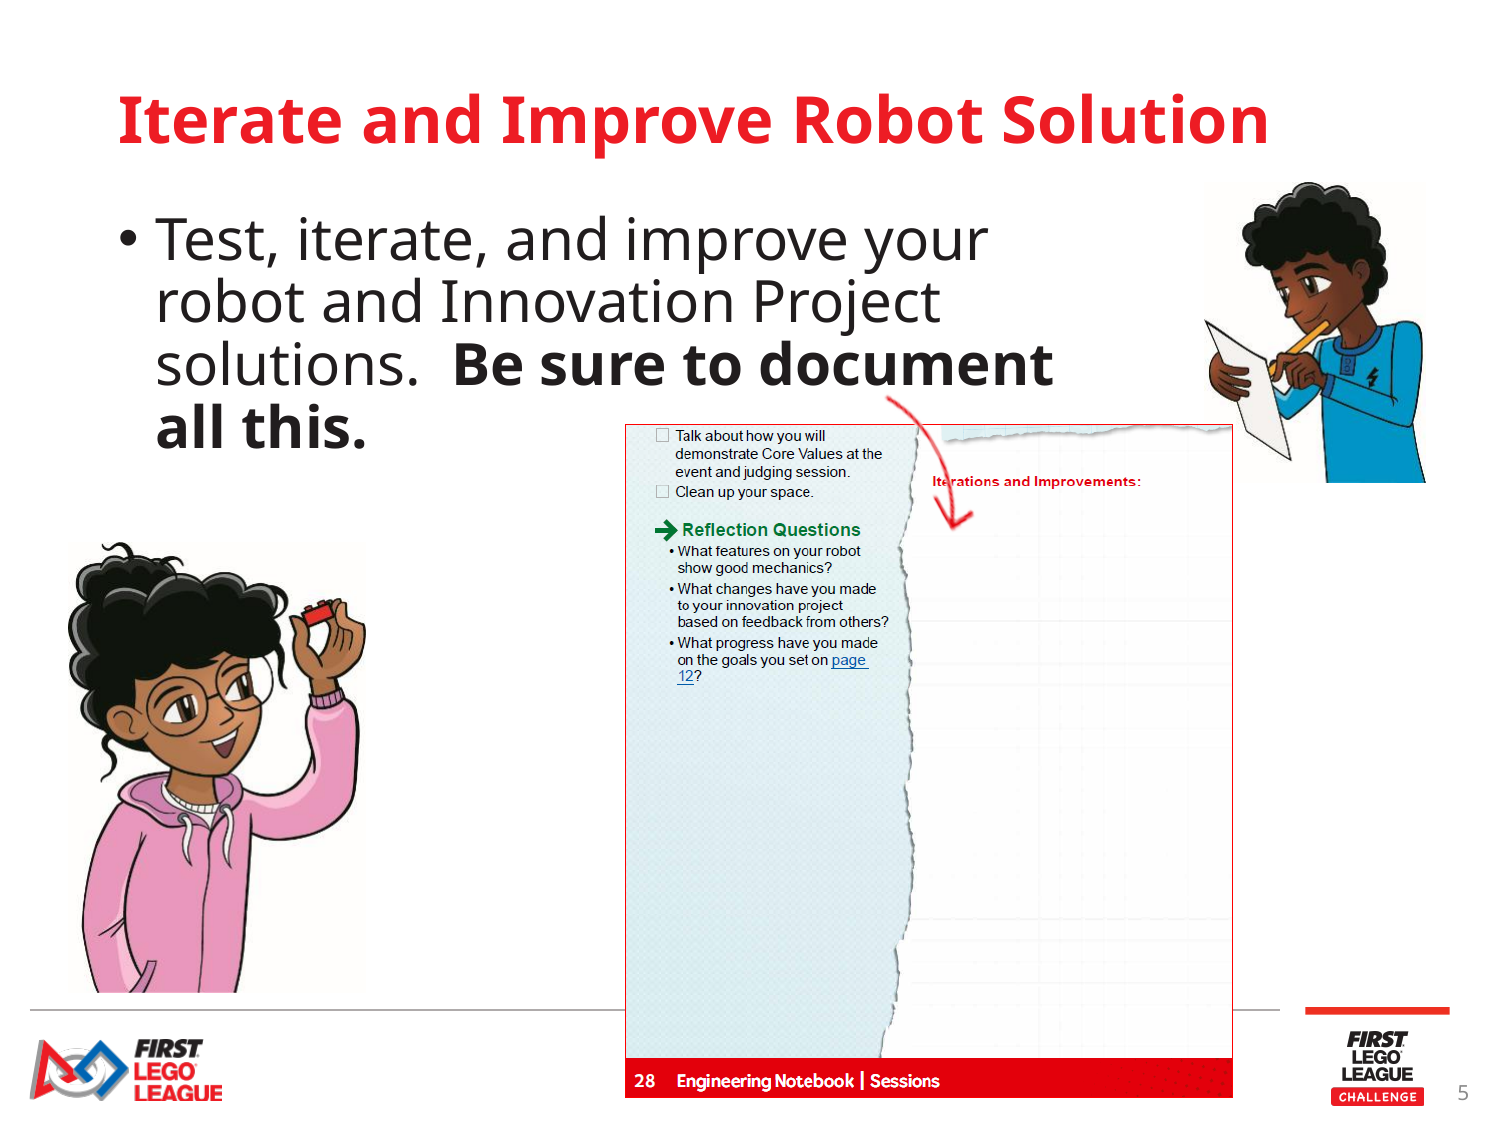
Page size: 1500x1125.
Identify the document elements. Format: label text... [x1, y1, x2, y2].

title Iterate and Improve Robot Solution [103, 59, 1484, 185]
list Test, iterate, and improve your robot and Innovation Project solutions. Be sure to document all this. [103, 202, 1146, 474]
picture [625, 182, 1426, 1098]
picture [1368, 367, 1378, 387]
picture [1388, 372, 1396, 401]
picture [68, 542, 366, 993]
slide_number 5 [1425, 1076, 1484, 1111]
